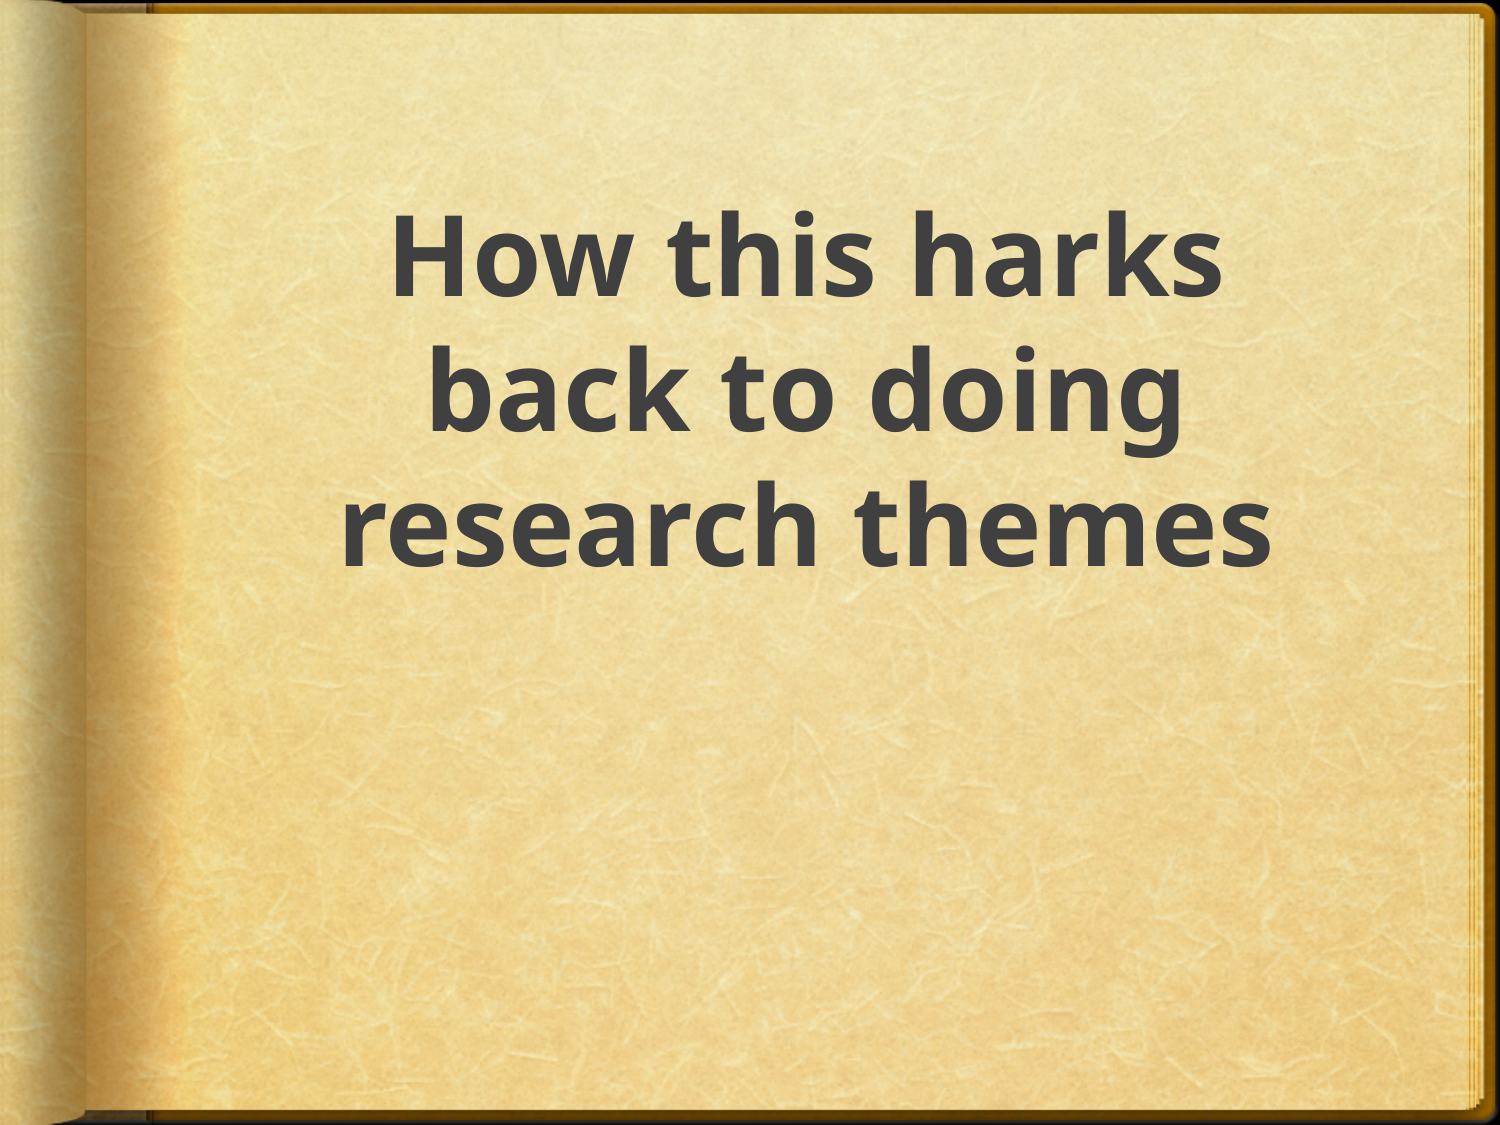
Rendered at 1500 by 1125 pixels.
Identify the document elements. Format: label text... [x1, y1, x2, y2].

title How this harks back to doing research themes [225, 293, 1388, 597]
picture [0, 0, 1500, 1125]
